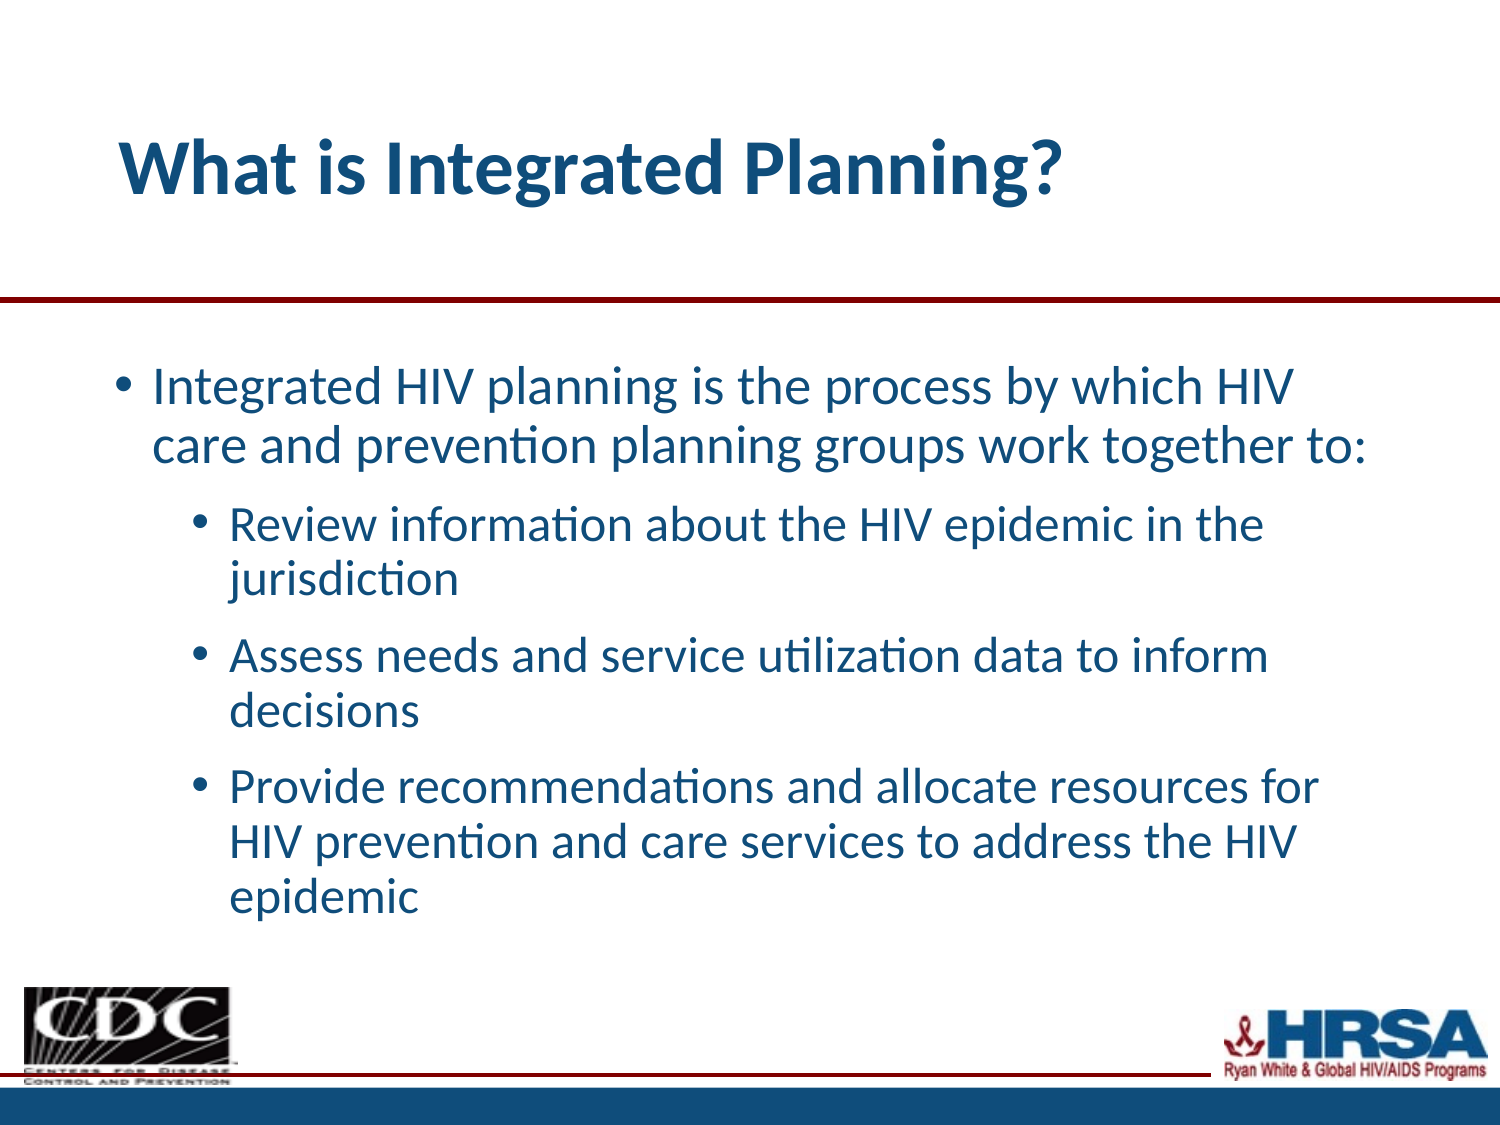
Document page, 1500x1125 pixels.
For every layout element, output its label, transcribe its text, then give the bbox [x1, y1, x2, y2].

list Integrated HIV planning is the process by which HIV care and prevention planning groups work together to: Review information about the HIV epidemic in the jurisdiction Assess needs and service utilization data to inform decisions Provide recommendations and allocate resources for HIV prevention and care services to address the HIV epidemic [99, 350, 1394, 950]
title What is Integrated Planning? [103, 59, 1397, 278]
picture [24, 987, 238, 1085]
picture [1224, 1009, 1488, 1081]
